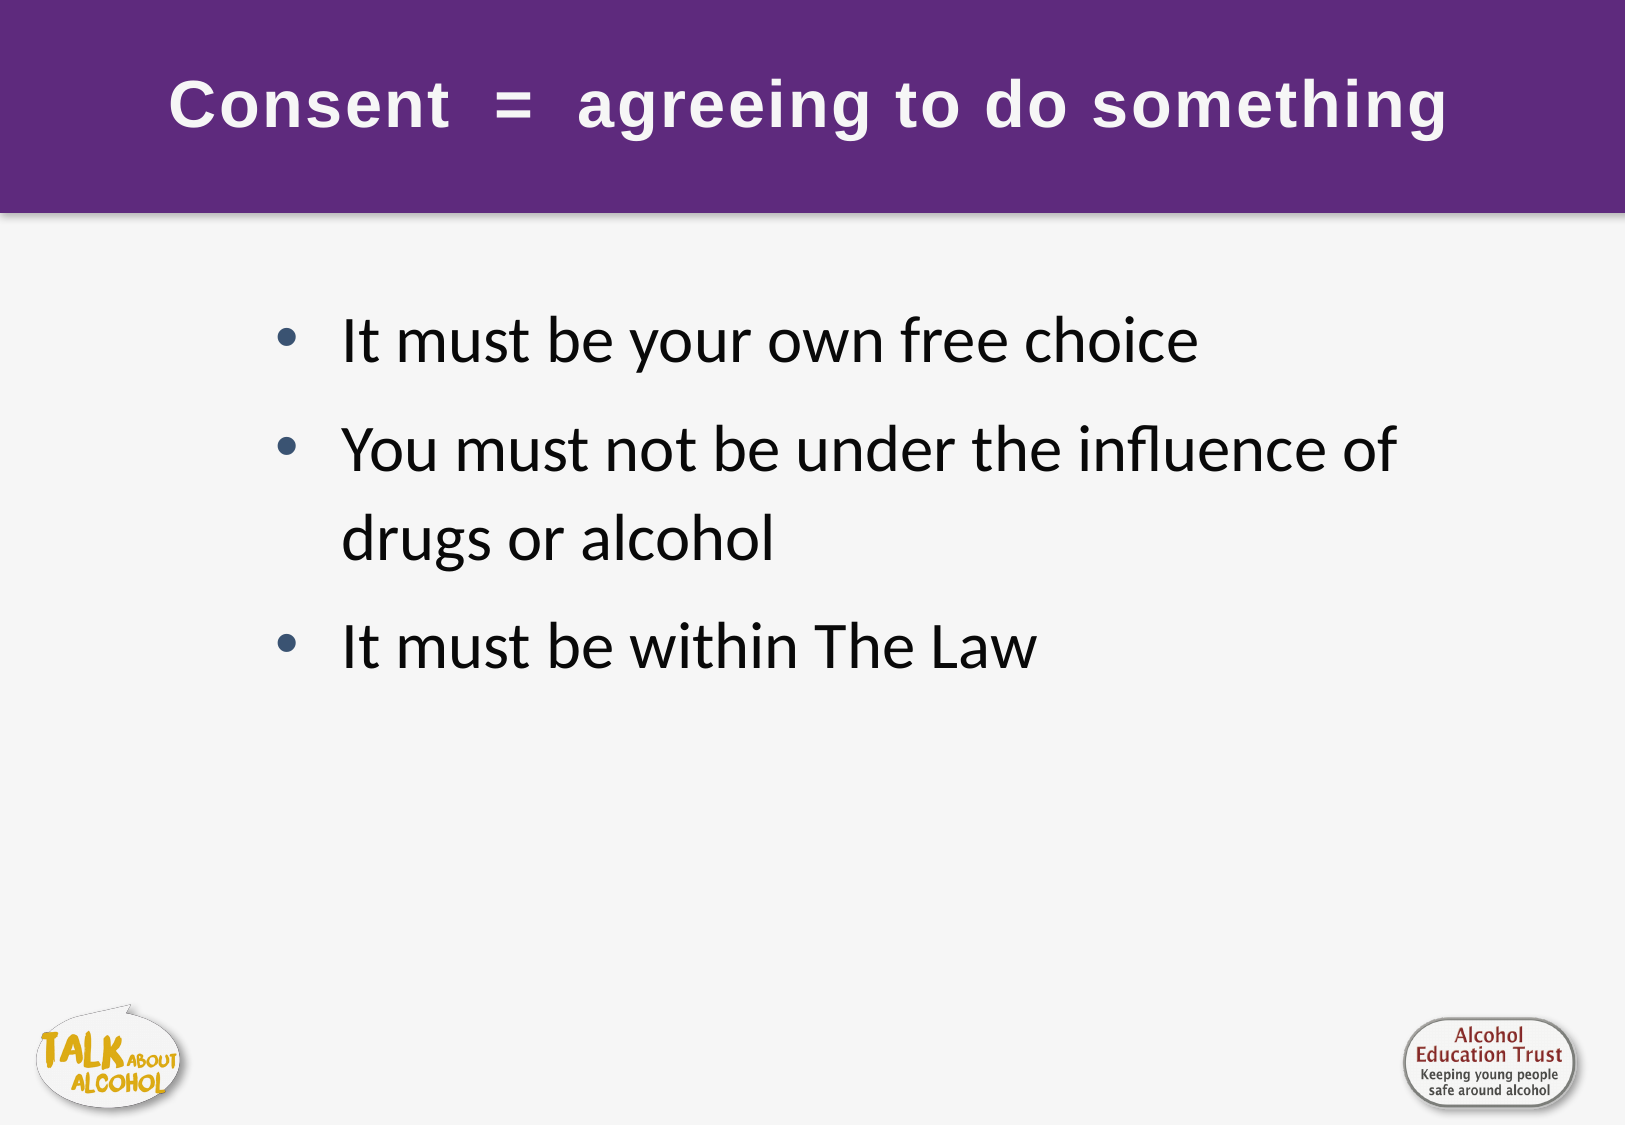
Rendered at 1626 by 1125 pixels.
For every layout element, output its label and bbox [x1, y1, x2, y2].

text_box [0, 0, 1625, 1125]
picture [18, 1002, 195, 1115]
picture [1389, 988, 1585, 1115]
